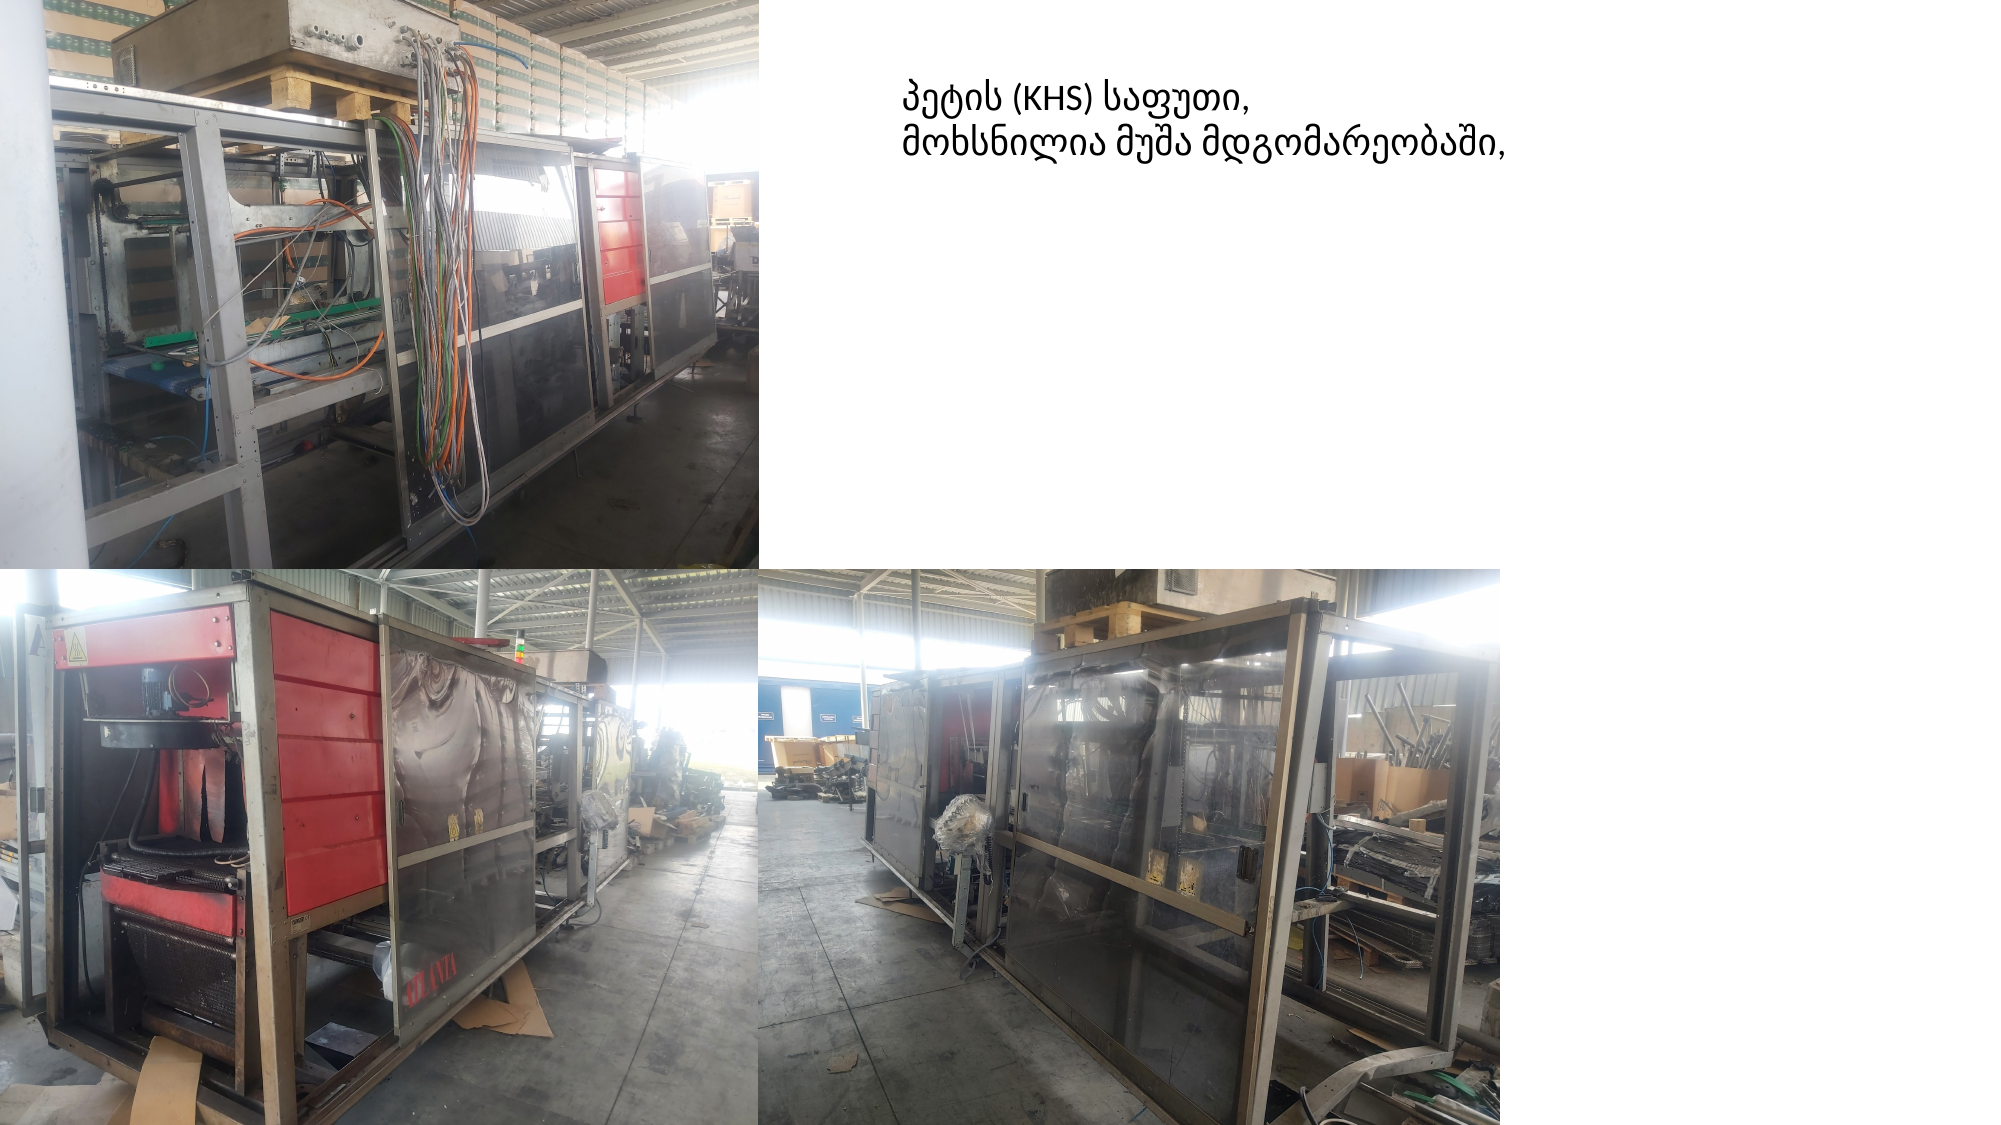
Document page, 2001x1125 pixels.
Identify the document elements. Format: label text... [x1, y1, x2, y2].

text_box პეტის (KHS) საფუთი, მოხსნილია მუშა მდგომარეობაში, [886, 65, 1646, 171]
picture [0, 0, 1500, 1125]
